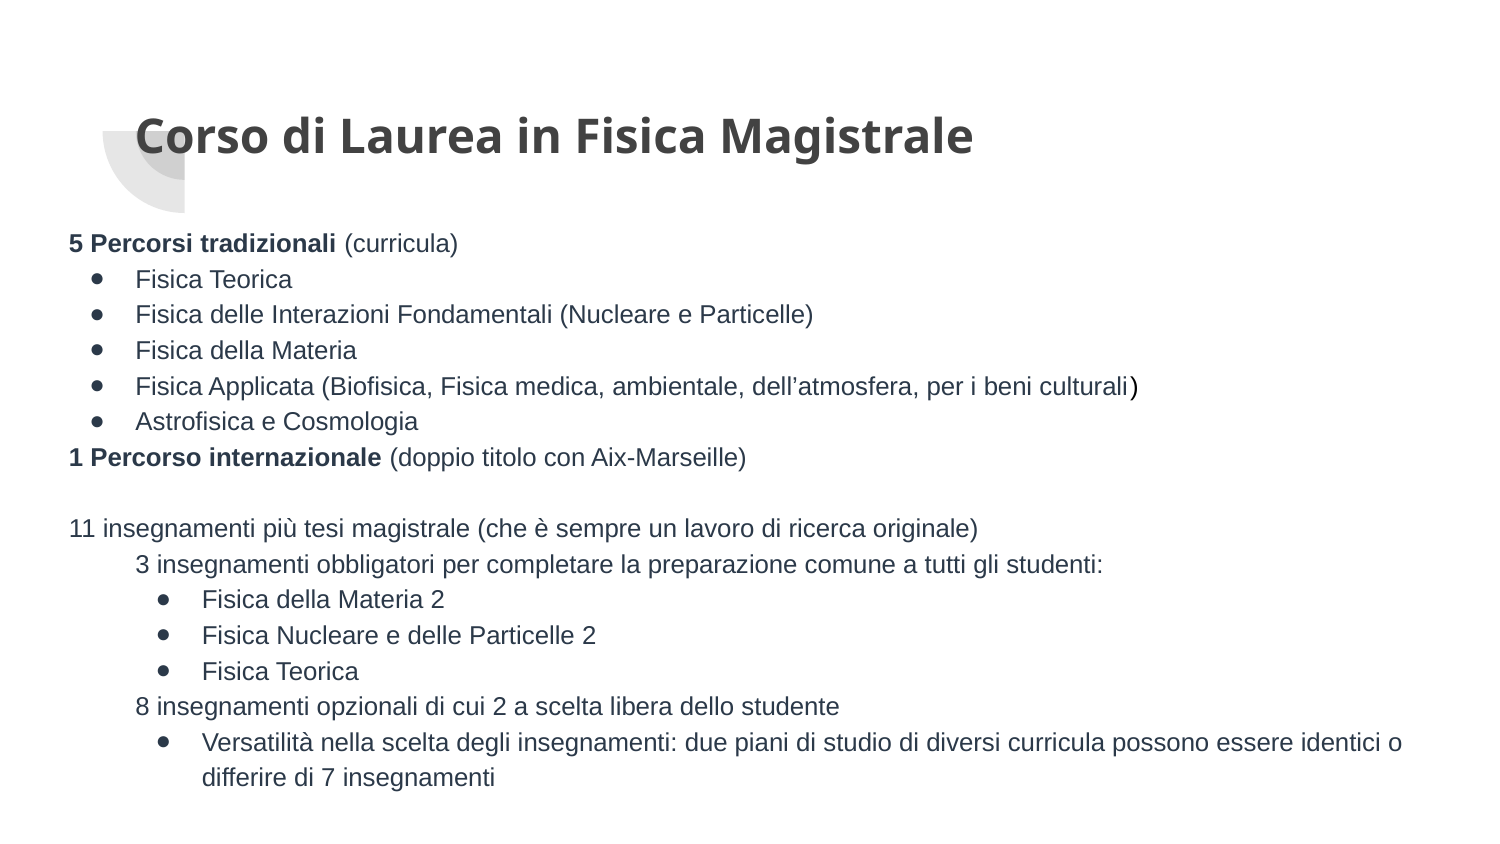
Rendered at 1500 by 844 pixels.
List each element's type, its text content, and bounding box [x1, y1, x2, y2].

title Corso di Laurea in Fisica Magistrale [119, 91, 1381, 180]
list 5 Percorsi tradizionali (curricula) Fisica Teorica Fisica delle Interazioni Fondamentali (Nucleare e Particelle) Fisica della Materia Fisica Applicata (Biofisica, Fisica medica, ambientale, dell’atmosfera, per i beni culturali) Astrofisica e Cosmologia 1 Percorso internazionale (doppio titolo con Aix-Marseille) 11 insegnamenti più tesi magistrale (che è sempre un lavoro di ricerca originale) 3 insegnamenti obbligatori per completare la preparazione comune a tutti gli studenti: Fisica della Materia 2 Fisica Nucleare e delle Particelle 2 Fisica Teorica 8 insegnamenti opzionali di cui 2 a scelta libera dello studente Versatilità nella scelta degli insegnamenti: due piani di studio di diversi curricula possono essere identici o differire di 7 insegnamenti [54, 190, 1446, 818]
